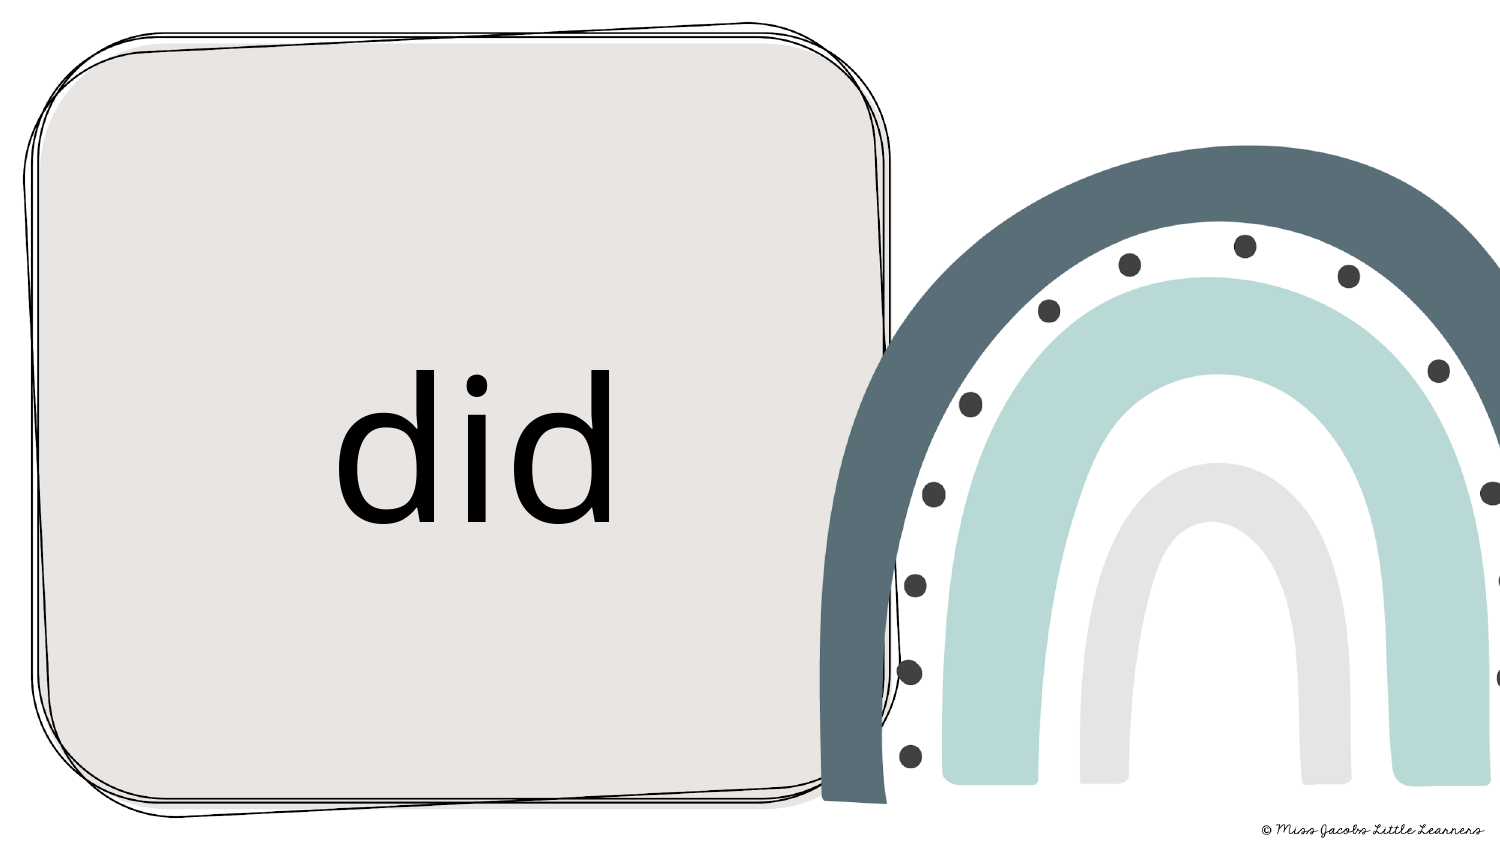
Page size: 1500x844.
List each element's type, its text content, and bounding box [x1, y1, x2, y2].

picture [0, 0, 1500, 844]
text_box did [51, 315, 905, 571]
